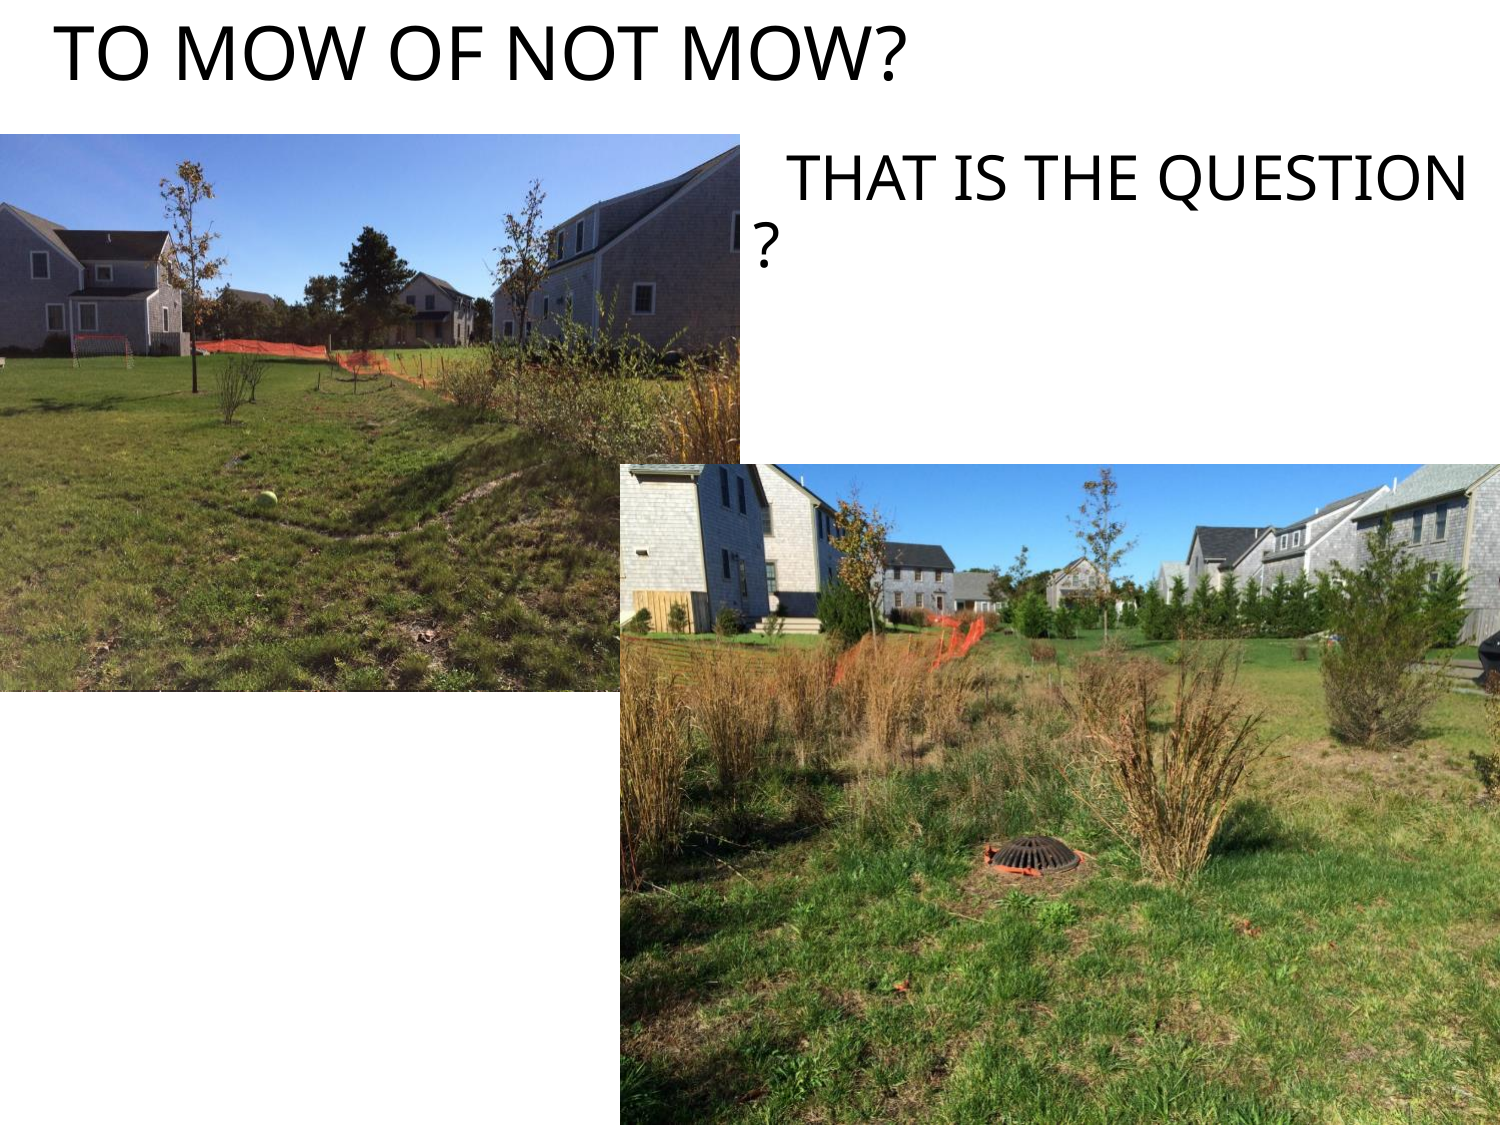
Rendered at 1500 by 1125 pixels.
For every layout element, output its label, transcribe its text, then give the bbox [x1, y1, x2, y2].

text_box THAT IS THE QUESTION ? [740, 138, 1500, 289]
title TO MOW OF NOT MOW? [0, 0, 1475, 113]
picture [0, 134, 1500, 1125]
